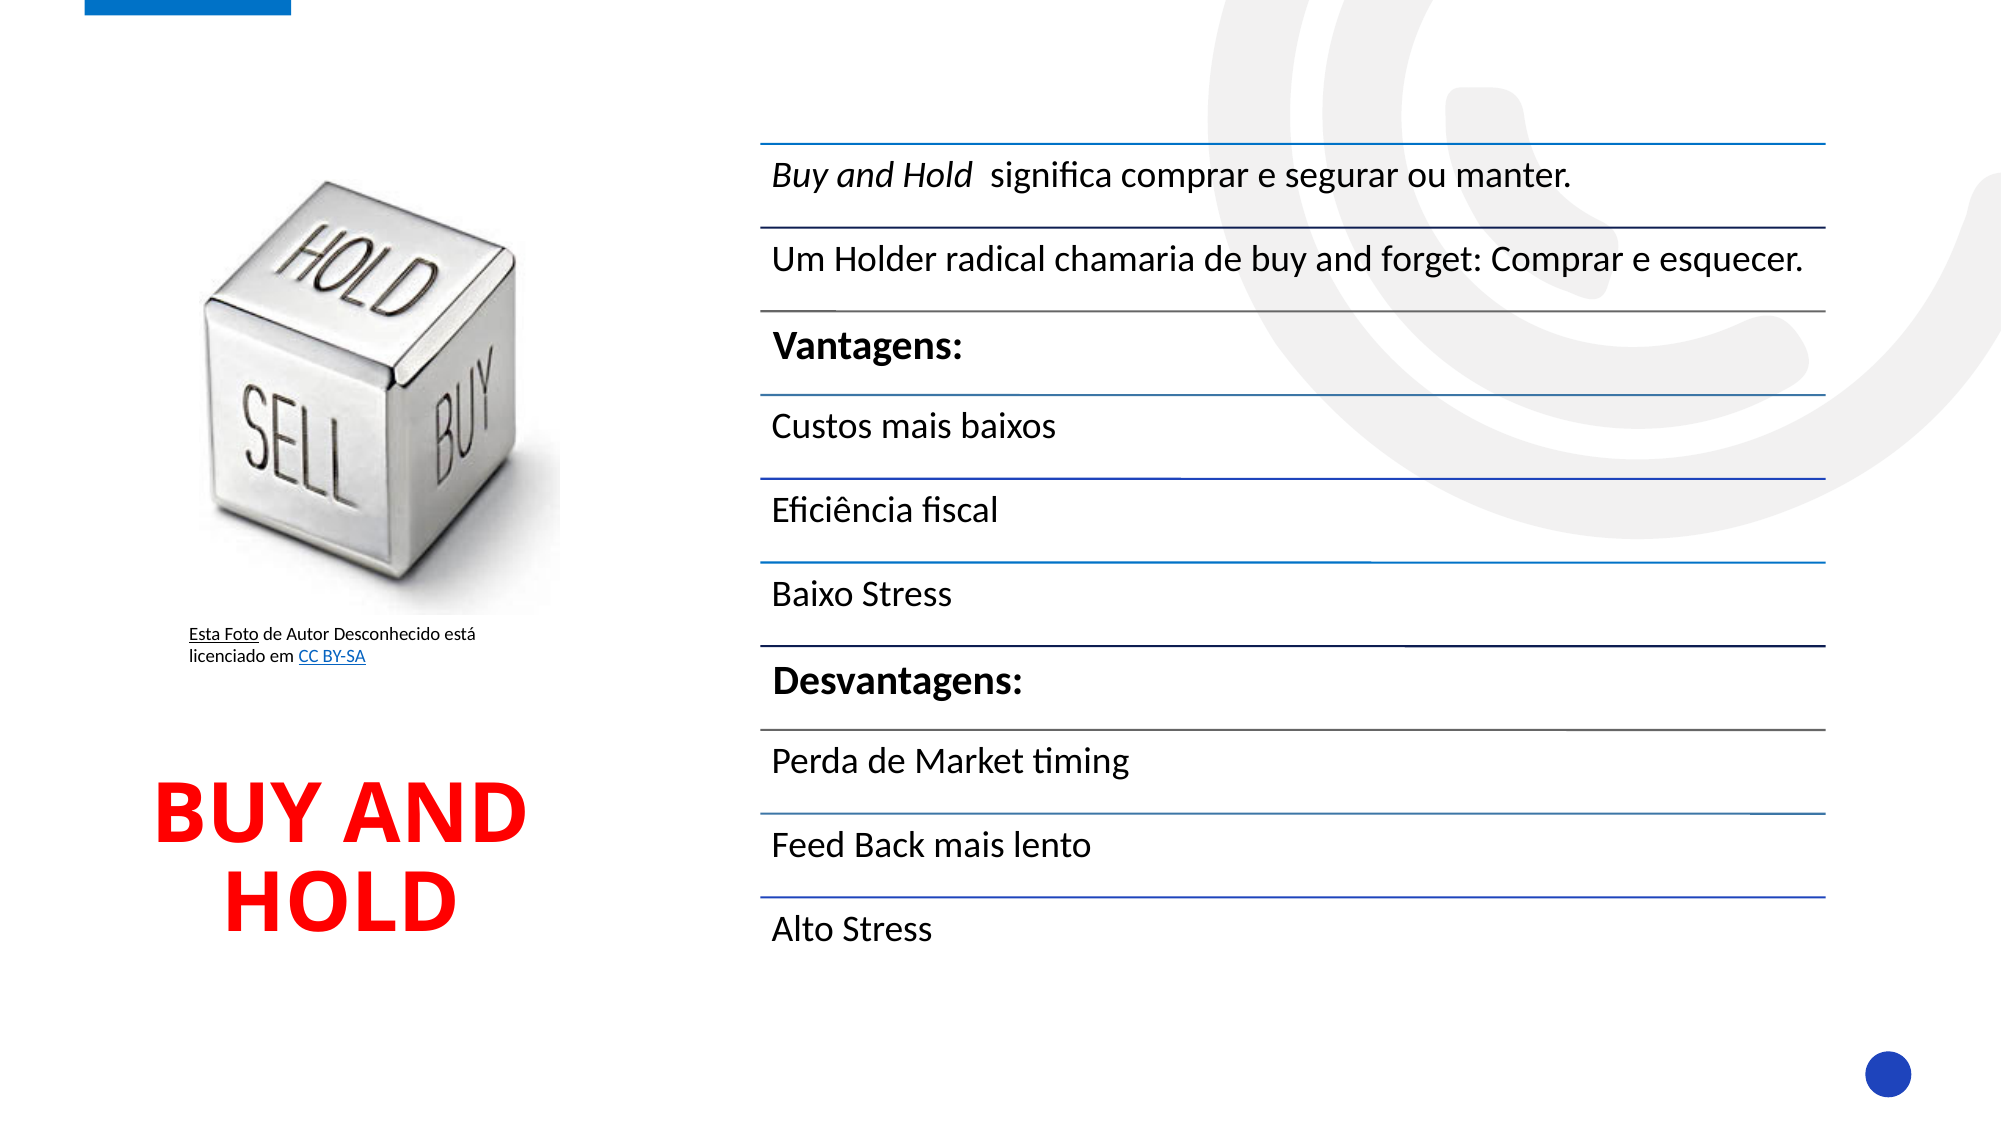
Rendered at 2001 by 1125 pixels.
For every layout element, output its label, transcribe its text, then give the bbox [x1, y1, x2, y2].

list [760, 143, 1826, 982]
title BUY AND HOLD [113, 112, 570, 950]
text_box Esta Foto de Autor Desconhecido está licenciado em CC BY-SA [174, 614, 534, 674]
picture [199, 179, 560, 615]
